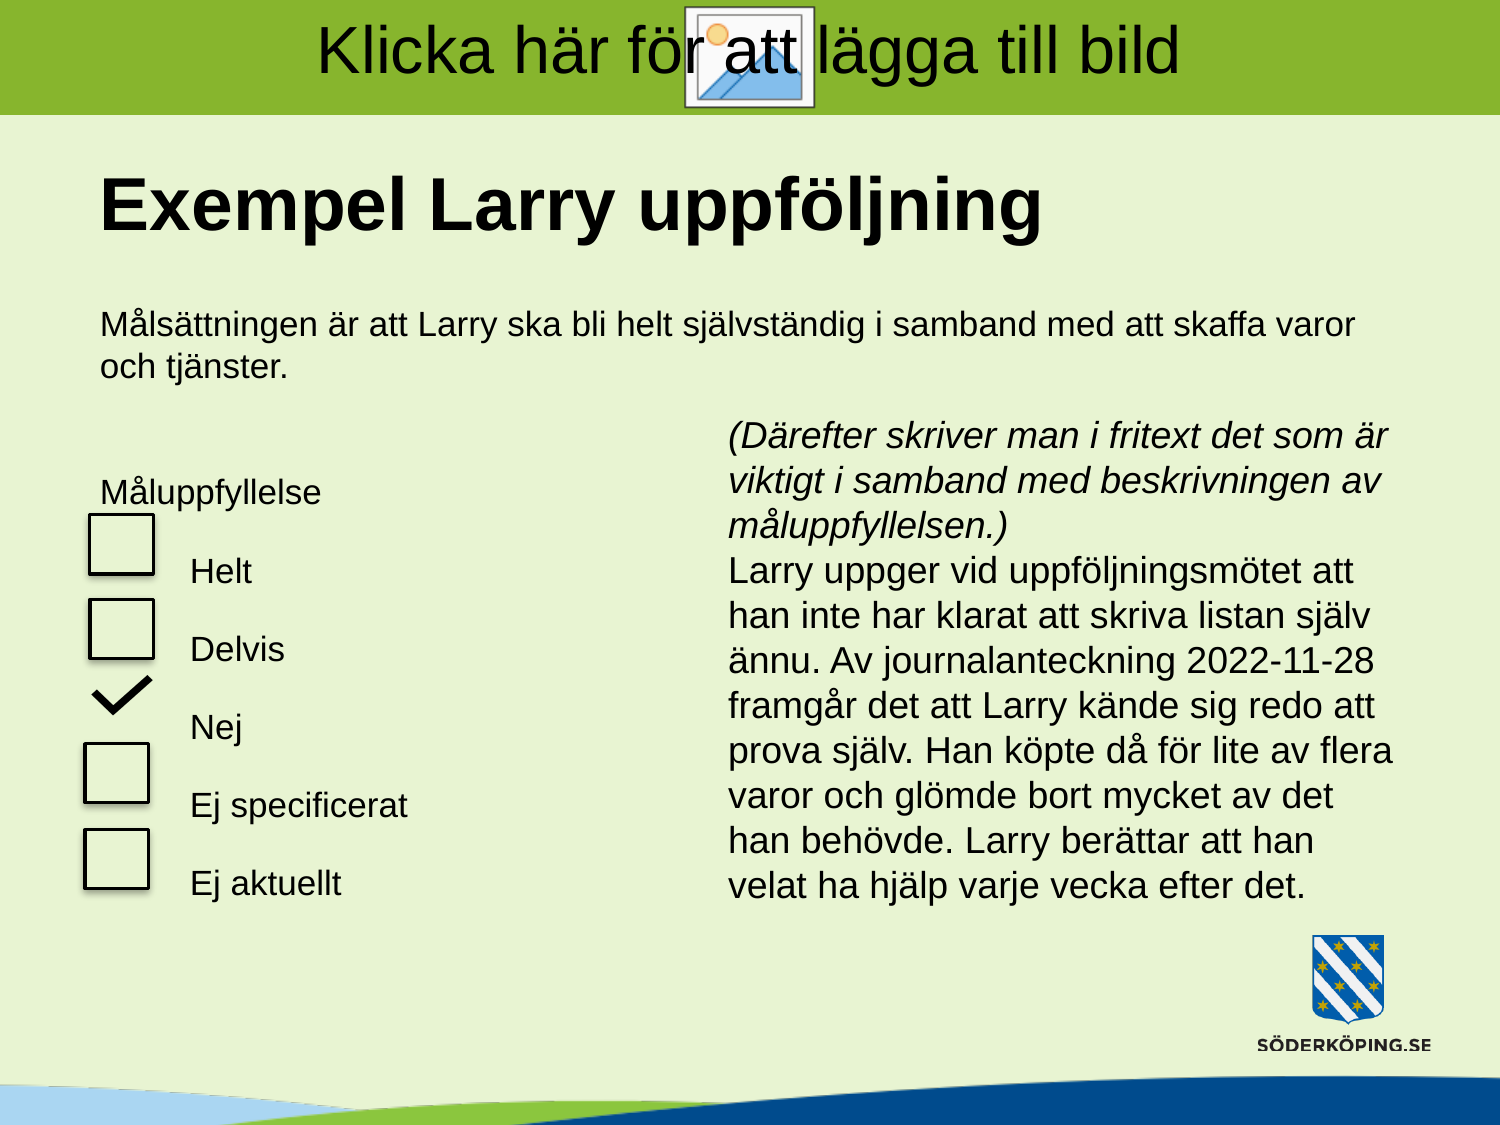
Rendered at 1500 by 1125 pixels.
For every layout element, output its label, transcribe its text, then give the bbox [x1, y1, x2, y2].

text_box [84, 829, 150, 890]
title Exempel Larry uppföljning [85, 124, 1436, 294]
text_box [89, 514, 154, 575]
list Målsättningen är att Larry ska bli helt självständig i samband med att skaffa varor och tjänster. Måluppfyllelse Helt Delvis Nej Ej specificerat Ej aktuellt [85, 293, 1410, 916]
picture [0, 0, 1500, 116]
text_box [84, 743, 150, 803]
text_box (Därefter skriver man i fritext det som är viktigt i samband med beskrivningen av måluppfyllelsen.) Larry uppger vid uppföljningsmötet att han inte har klarat att skriva listan själv ännu. Av journalanteckning 2022-11-28 framgår det att Larry kände sig redo att prova själv. Han köpte då för lite av flera varor och glömde bort mycket av det han behövde. Larry berättar att han velat ha hjälp varje vecka efter det. [713, 403, 1415, 914]
picture [89, 664, 154, 725]
text_box [89, 598, 154, 659]
